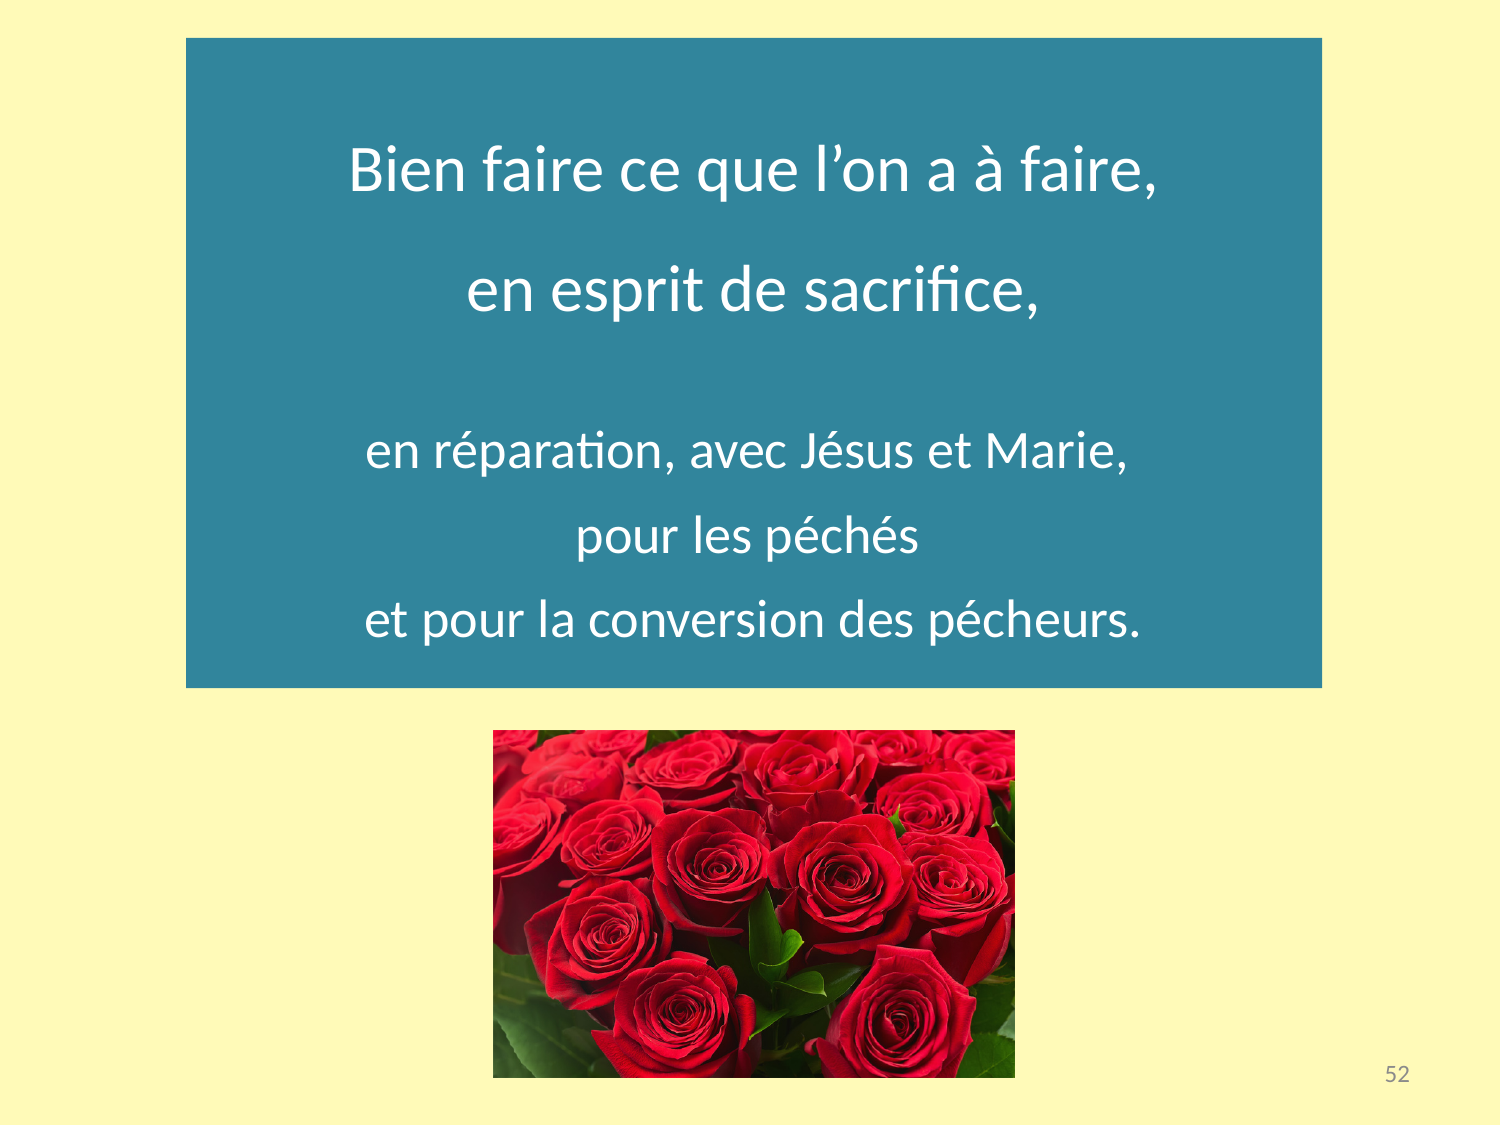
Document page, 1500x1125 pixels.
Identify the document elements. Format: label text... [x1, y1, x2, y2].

picture [493, 730, 1016, 1078]
text_box Bien faire ce que l’on a à faire, en esprit de sacrifice, en réparation, avec Jésus et Marie, pour les péchés et pour la conversion des pécheurs. [186, 37, 1323, 689]
slide_number 52 [1074, 1042, 1425, 1103]
